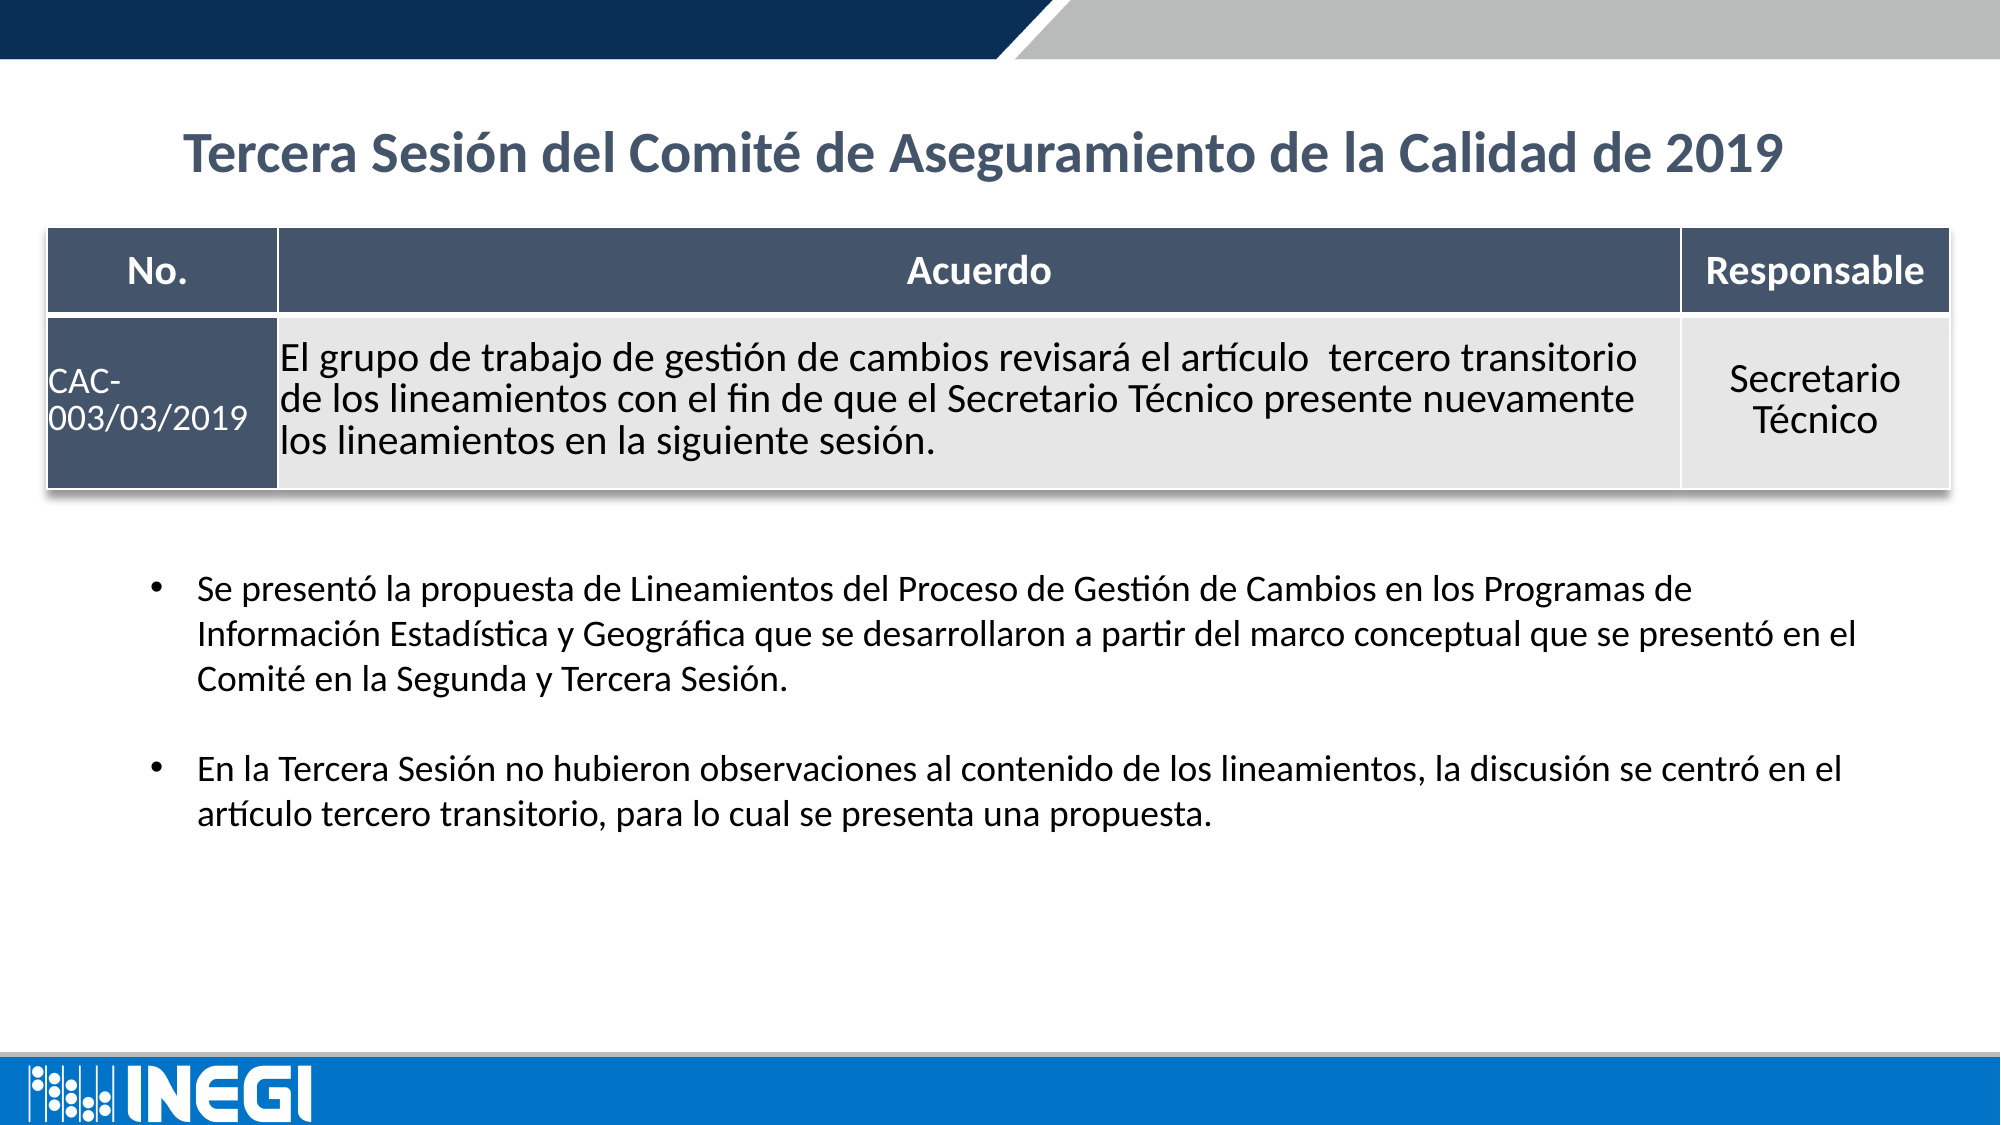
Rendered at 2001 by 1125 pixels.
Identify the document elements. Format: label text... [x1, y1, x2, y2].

text_box Se presentó la propuesta de Lineamientos del Proceso de Gestión de Cambios en los Programas de Información Estadística y Geográfica que se desarrollaron a partir del marco conceptual que se presentó en el Comité en la Segunda y Tercera Sesión. En la Tercera Sesión no hubieron observaciones al contenido de los lineamientos, la discusión se centró en el artículo tercero transitorio, para lo cual se presenta una propuesta. [135, 556, 1880, 842]
picture [0, 0, 2000, 60]
table_header Responsable [1682, 228, 1949, 312]
table_header No. [48, 228, 277, 312]
table_cell El grupo de trabajo de gestión de cambios revisará el artículo tercero transitorio de los lineamientos con el fin de que el Secretario Técnico presente nuevamente los lineamientos en la siguiente sesión. [279, 318, 1680, 488]
table_cell Secretario Técnico [1682, 318, 1949, 488]
table_cell CAC-003/03/2019 [48, 318, 277, 488]
picture [0, 1051, 2000, 1125]
text_box Tercera Sesión del Comité de Aseguramiento de la Calidad de 2019 [168, 106, 1844, 192]
table_header Acuerdo [279, 228, 1680, 312]
